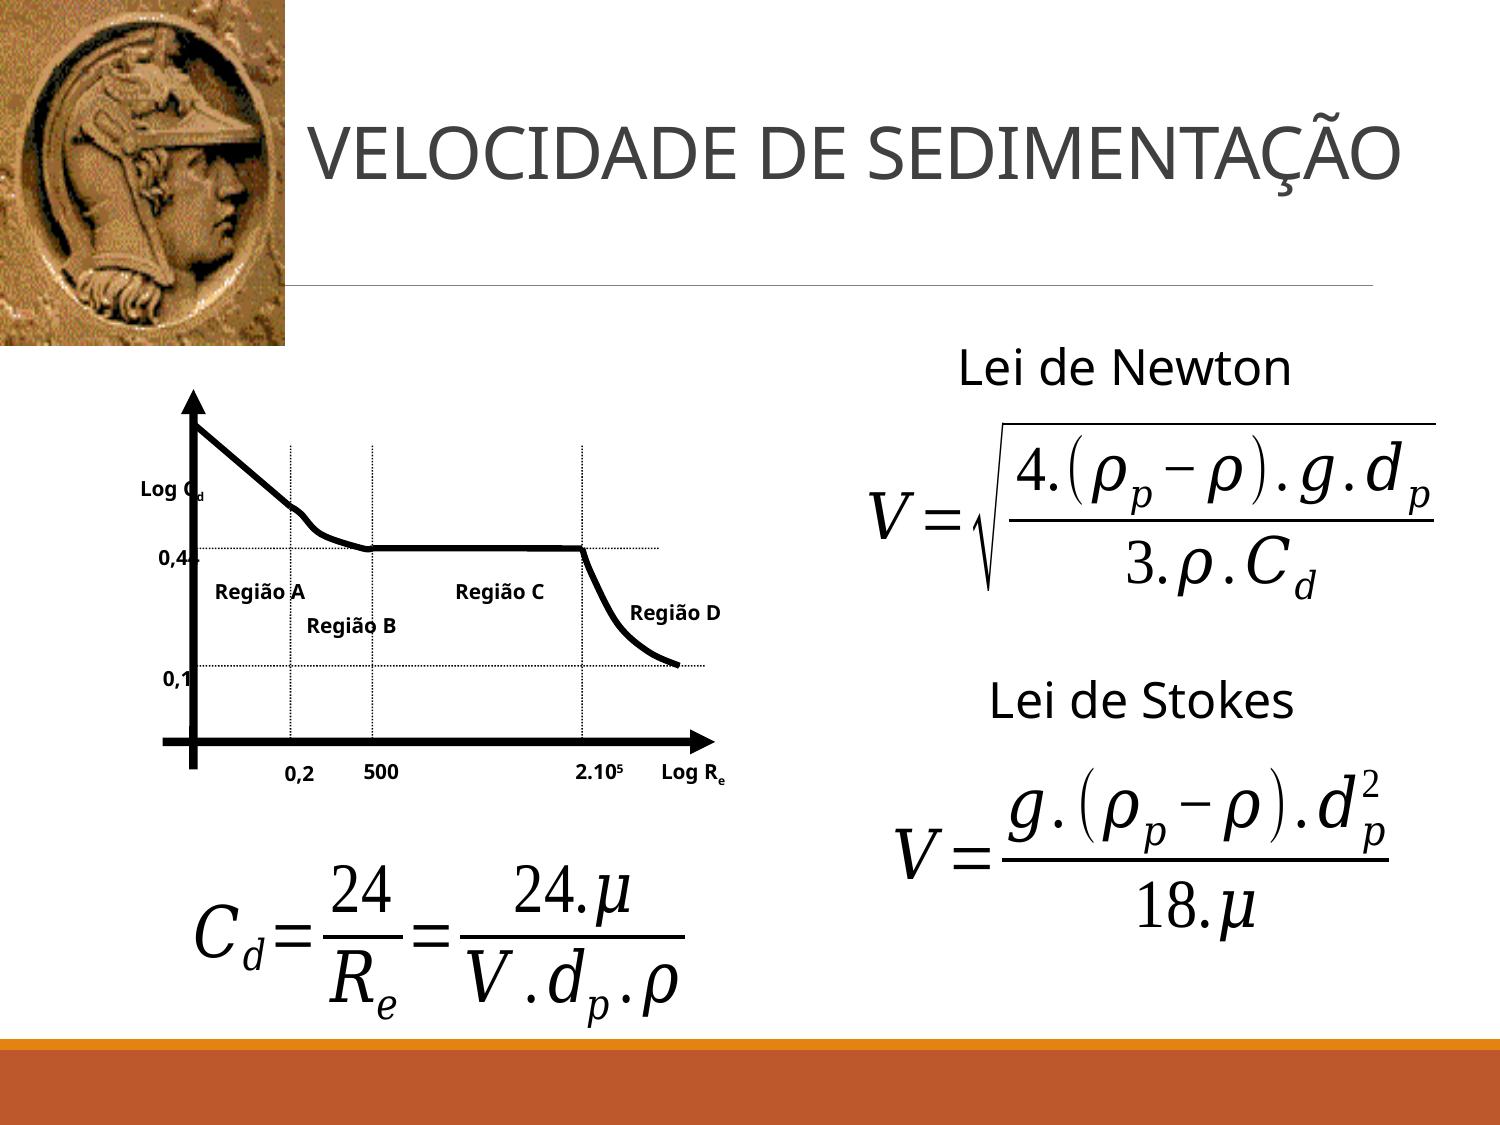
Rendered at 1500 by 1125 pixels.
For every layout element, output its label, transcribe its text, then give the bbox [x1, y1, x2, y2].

text_box Lei de Stokes [974, 661, 1311, 737]
title VELOCIDADE DE SEDIMENTAÇÃO [297, 52, 1488, 203]
picture [0, 0, 288, 351]
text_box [123, 388, 743, 794]
text_box Lei de Newton [942, 328, 1309, 403]
